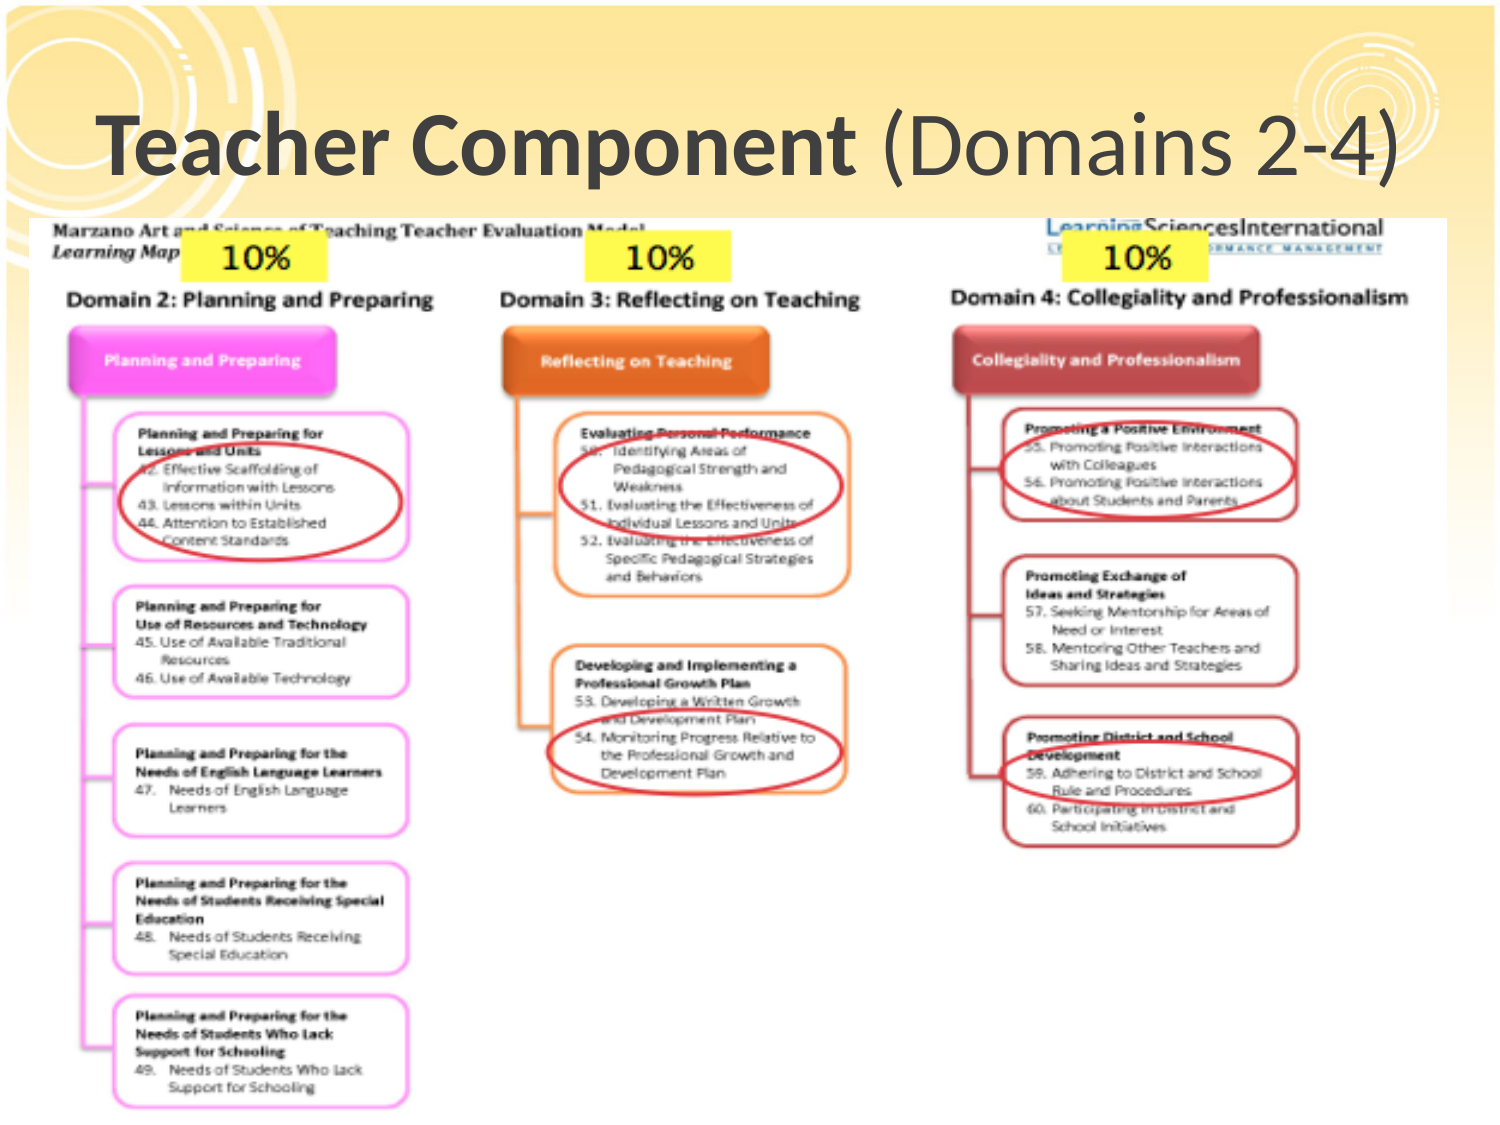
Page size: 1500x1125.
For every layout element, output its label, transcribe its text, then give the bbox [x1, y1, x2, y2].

picture [0, 0, 1500, 1125]
title Teacher Component (Domains 2-4) [74, 44, 1426, 217]
